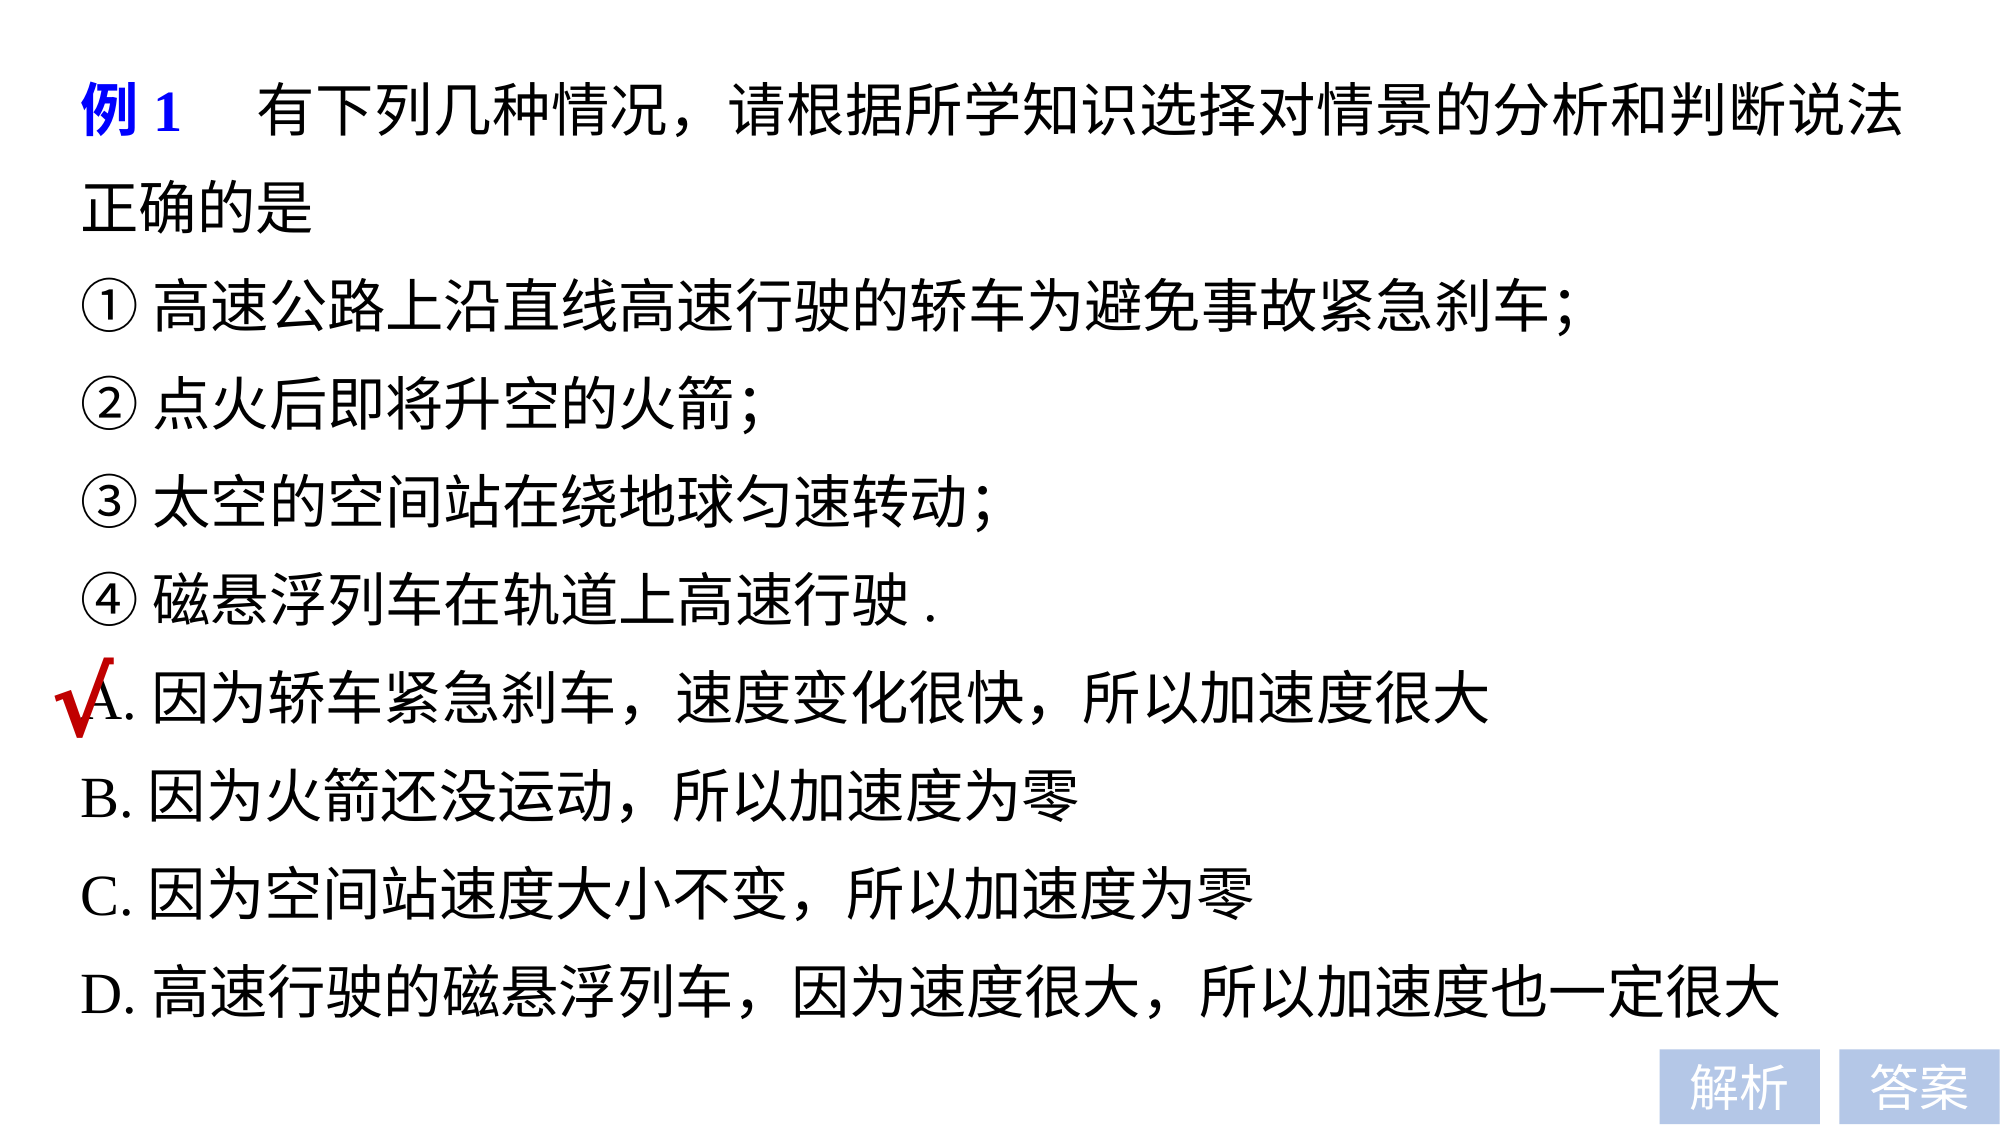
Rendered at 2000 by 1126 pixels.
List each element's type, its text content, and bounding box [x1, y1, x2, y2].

text_box 解析 [1659, 1049, 1820, 1125]
text_box 例1 有下列几种情况，请根据所学知识选择对情景的分析和判断说法正确的是 ①高速公路上沿直线高速行驶的轿车为避免事故紧急刹车； ②点火后即将升空的火箭； ③太空的空间站在绕地球匀速转动； ④磁悬浮列车在轨道上高速行驶. A.因为轿车紧急刹车，速度变化很快，所以加速度很大 B.因为火箭还没运动，所以加速度为零 C.因为空间站速度大小不变，所以加速度为零 D.高速行驶的磁悬浮列车，因为速度很大，所以加速度也一定很大 [60, 35, 1926, 1035]
text_box 答案 [1839, 1049, 2000, 1125]
text_box √ [36, 635, 161, 763]
